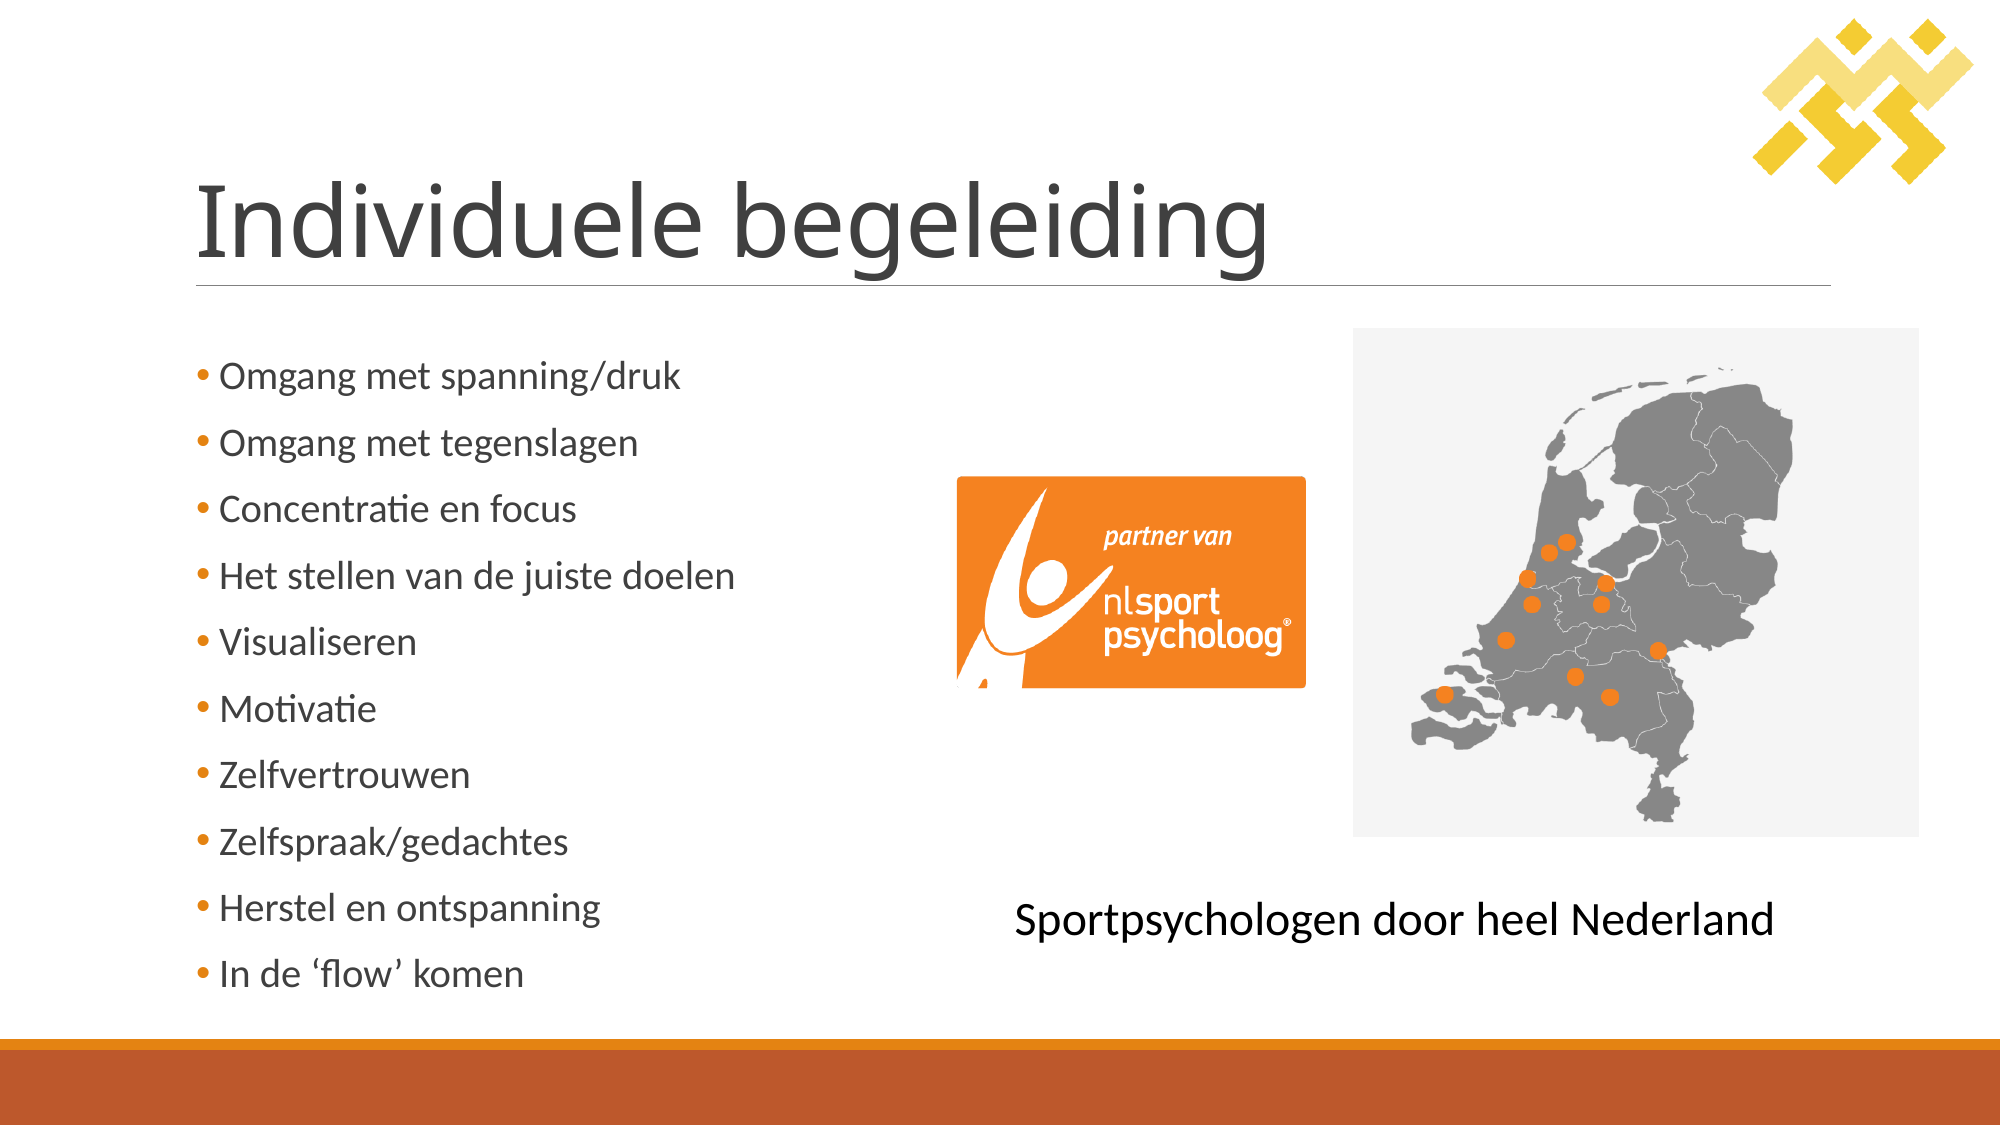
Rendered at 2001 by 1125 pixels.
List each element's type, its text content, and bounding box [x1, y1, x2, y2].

list Omgang met spanning/druk Omgang met tegenslagen Concentratie en focus Het stellen van de juiste doelen Visualiseren Motivatie Zelfvertrouwen Zelfspraak/gedachtes Herstel en ontspanning In de ‘flow’ komen [196, 347, 909, 1008]
picture [1352, 327, 1920, 838]
title Individuele begeleiding [180, 47, 1830, 285]
picture [1752, 17, 1990, 185]
text_box Sportpsychologen door heel Nederland [999, 879, 1890, 953]
picture [951, 470, 1311, 694]
